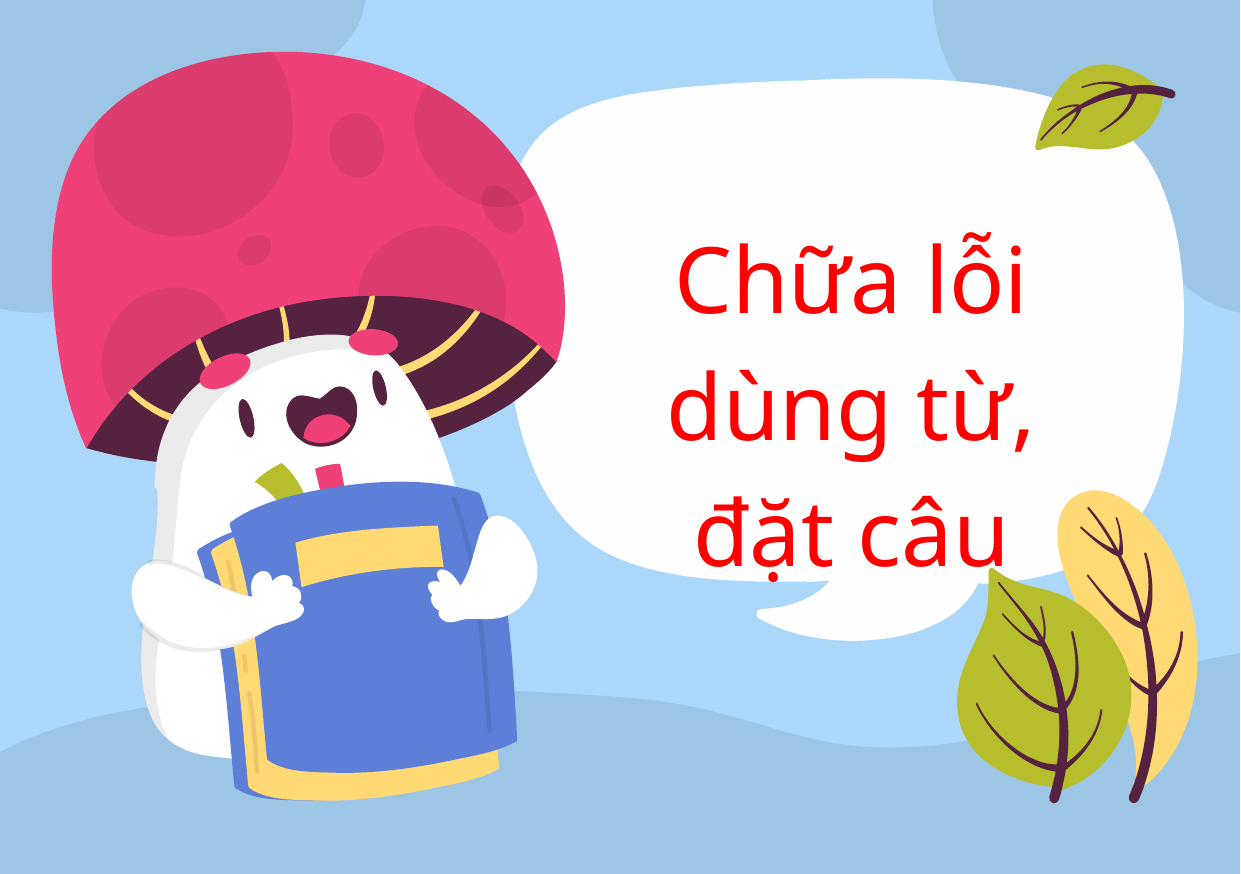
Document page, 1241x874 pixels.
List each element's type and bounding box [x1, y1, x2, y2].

text_box [49, 51, 1199, 804]
